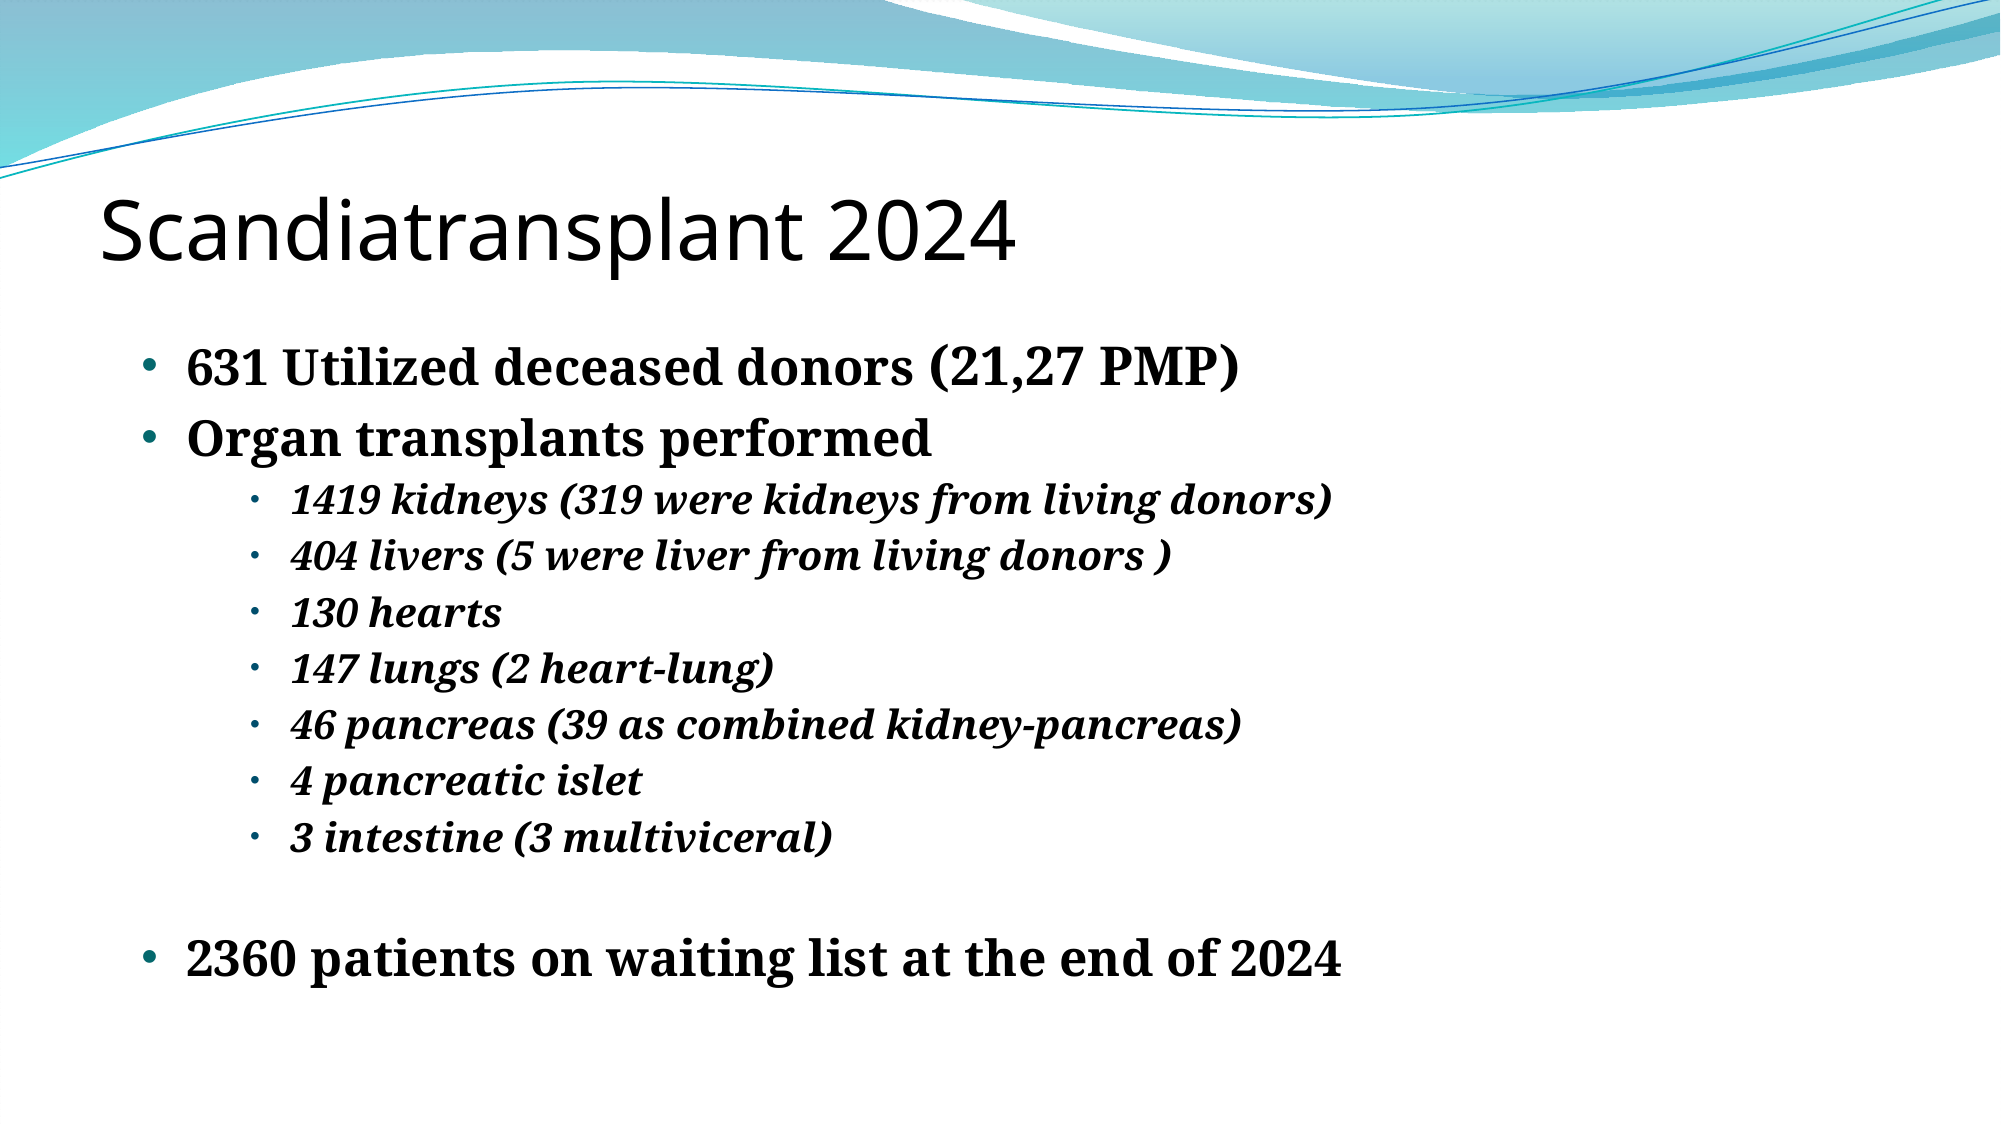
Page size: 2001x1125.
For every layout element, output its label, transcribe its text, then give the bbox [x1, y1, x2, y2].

title Scandiatransplant 2024 [99, 115, 1900, 277]
text_box 631 Utilized deceased donors (21,27 PMP) Organ transplants performed 1419 kidneys (319 were kidneys from living donors) 404 livers (5 were liver from living donors ) 130 hearts 147 lungs (2 heart-lung) 46 pancreas (39 as combined kidney-pancreas) 4 pancreatic islet 3 intestine (3 multiviceral) 2360 patients on waiting list at the end of 2024 [126, 324, 1561, 1000]
